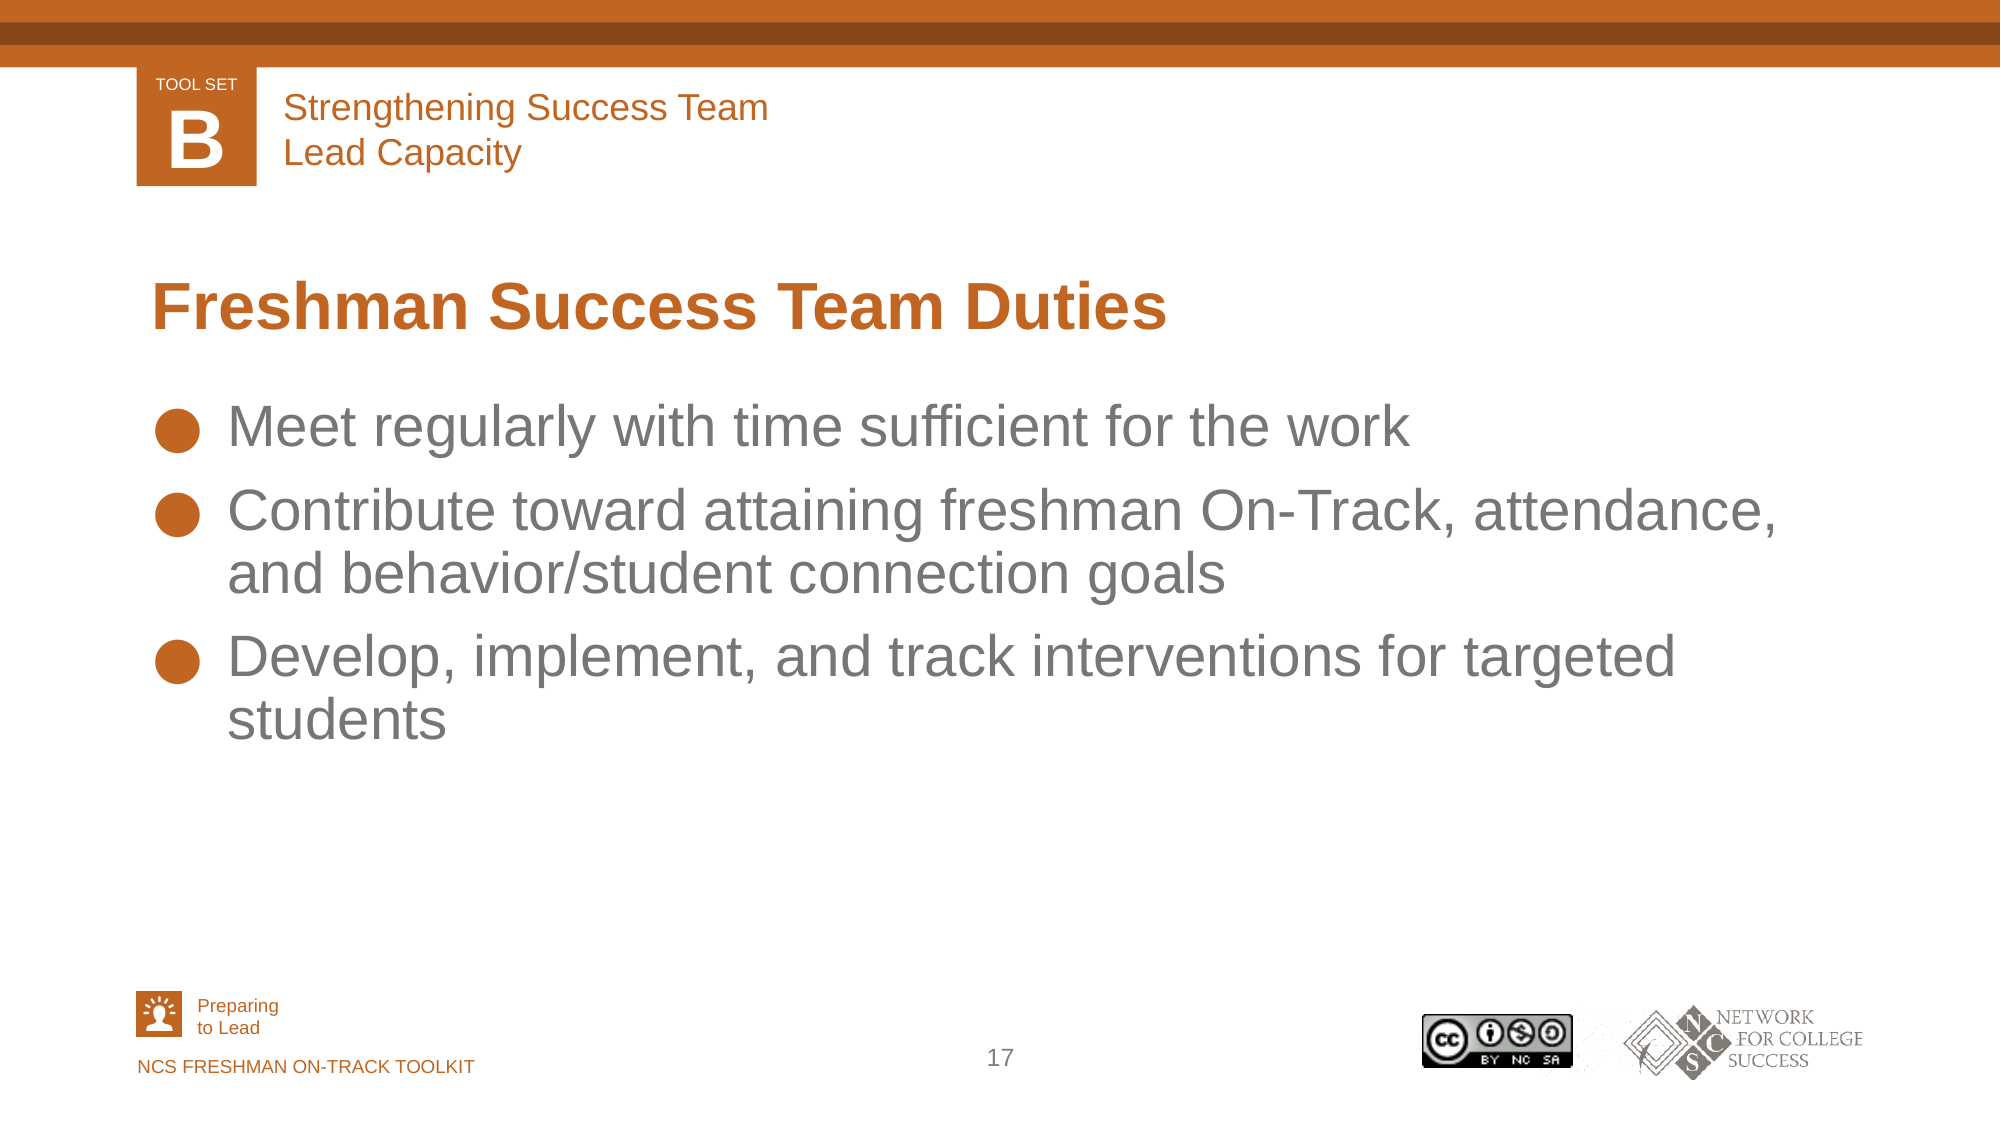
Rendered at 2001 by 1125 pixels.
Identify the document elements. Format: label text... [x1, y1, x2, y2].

list Meet regularly with time sufficient for the work Contribute toward attaining freshman On-Track, attendance, and behavior/student connection goals Develop, implement, and track interventions for targeted students [137, 388, 1863, 951]
picture [136, 991, 182, 1037]
list Freshman Success Team Duties [136, 252, 1863, 364]
title Strengthening Success Team Lead Capacity [268, 67, 1863, 188]
picture [1422, 1014, 1573, 1068]
